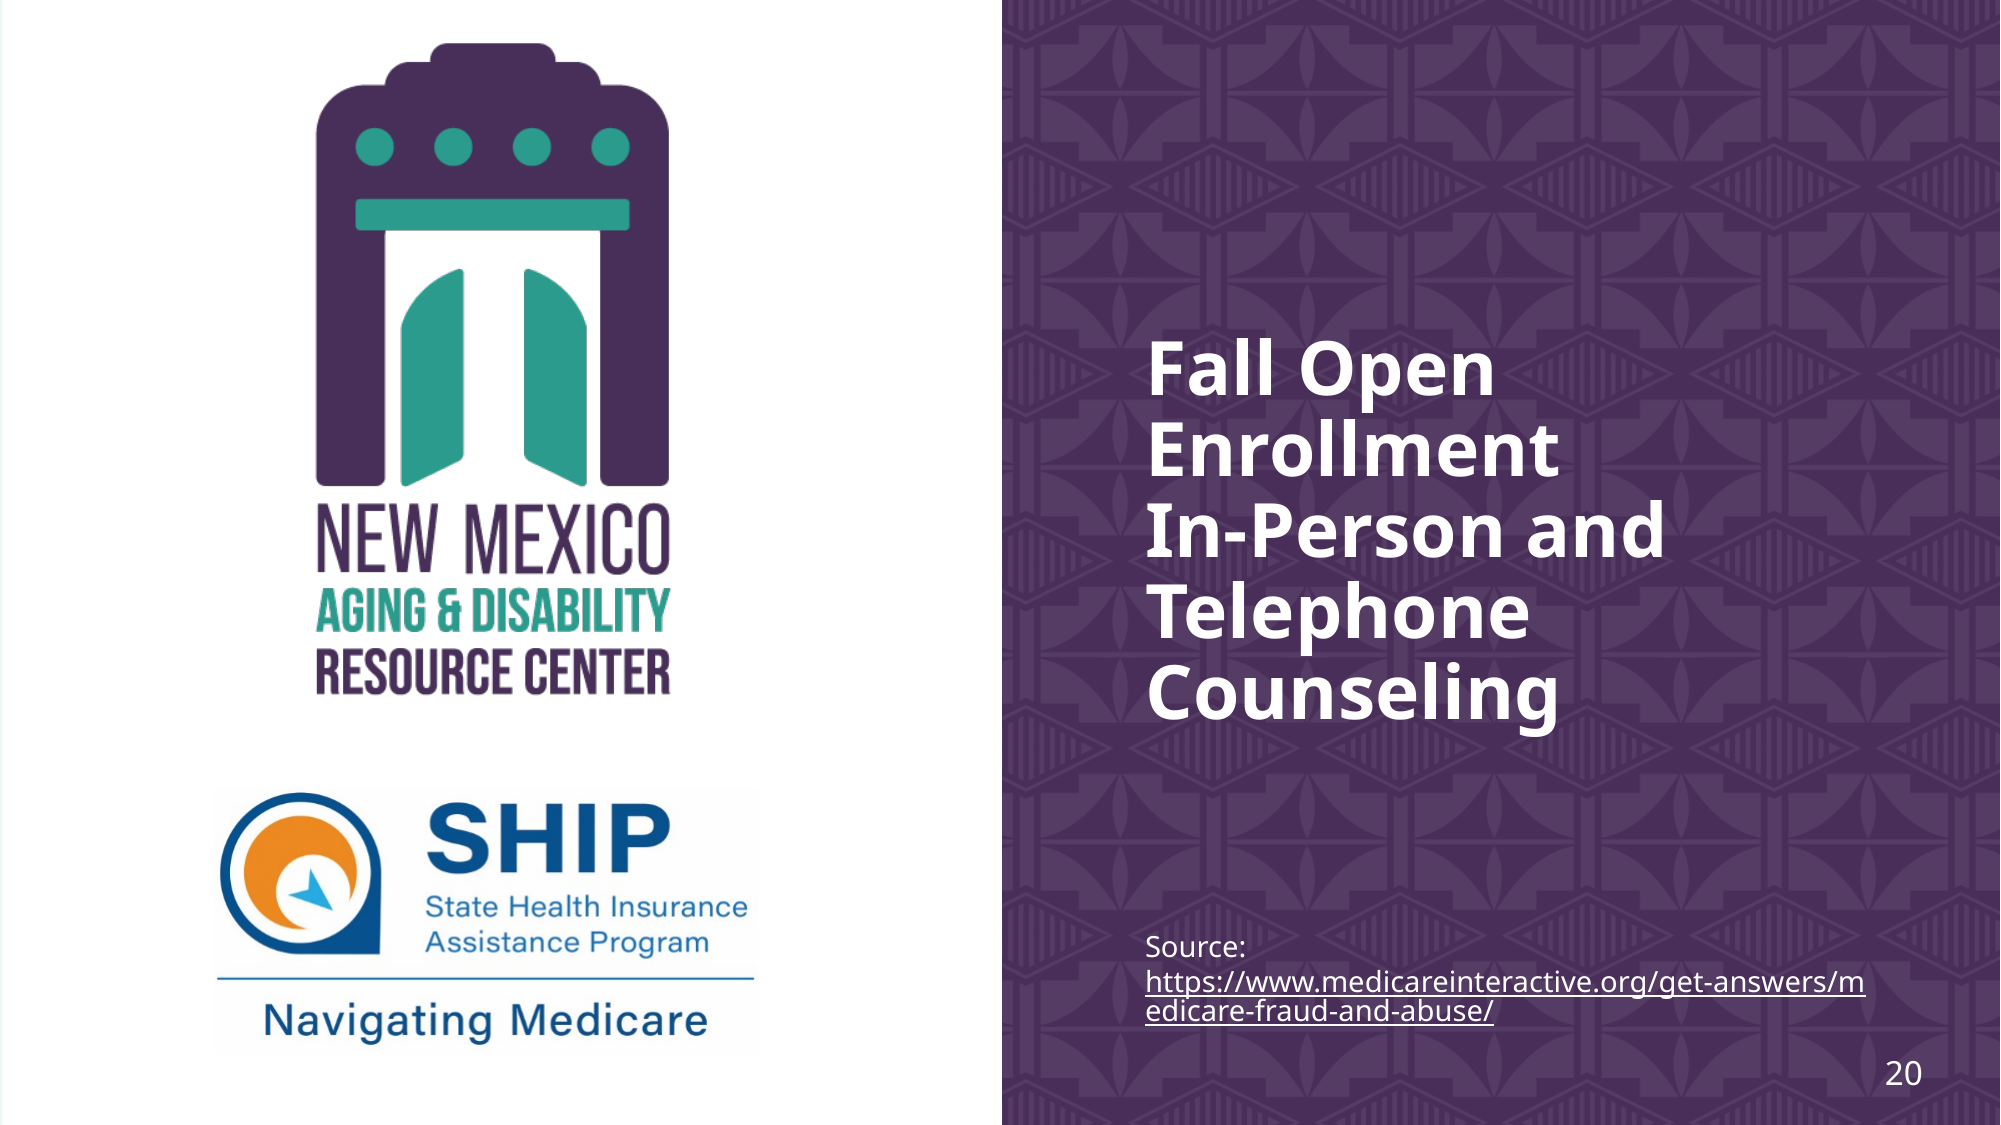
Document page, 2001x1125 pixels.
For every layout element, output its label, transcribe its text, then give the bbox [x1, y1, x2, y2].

text_box Source: https://www.medicareinteractive.org/get-answers/medicare-fraud-and-abuse/ [1130, 920, 1891, 1011]
text_box Fall Open Enrollment In-Person and Telephone Counseling [1130, 323, 1930, 743]
text_box 20 [1487, 1044, 1938, 1105]
text_box [1003, 0, 2000, 1125]
picture [213, 786, 760, 1055]
text_box [0, 0, 1003, 1125]
picture [186, 21, 800, 748]
